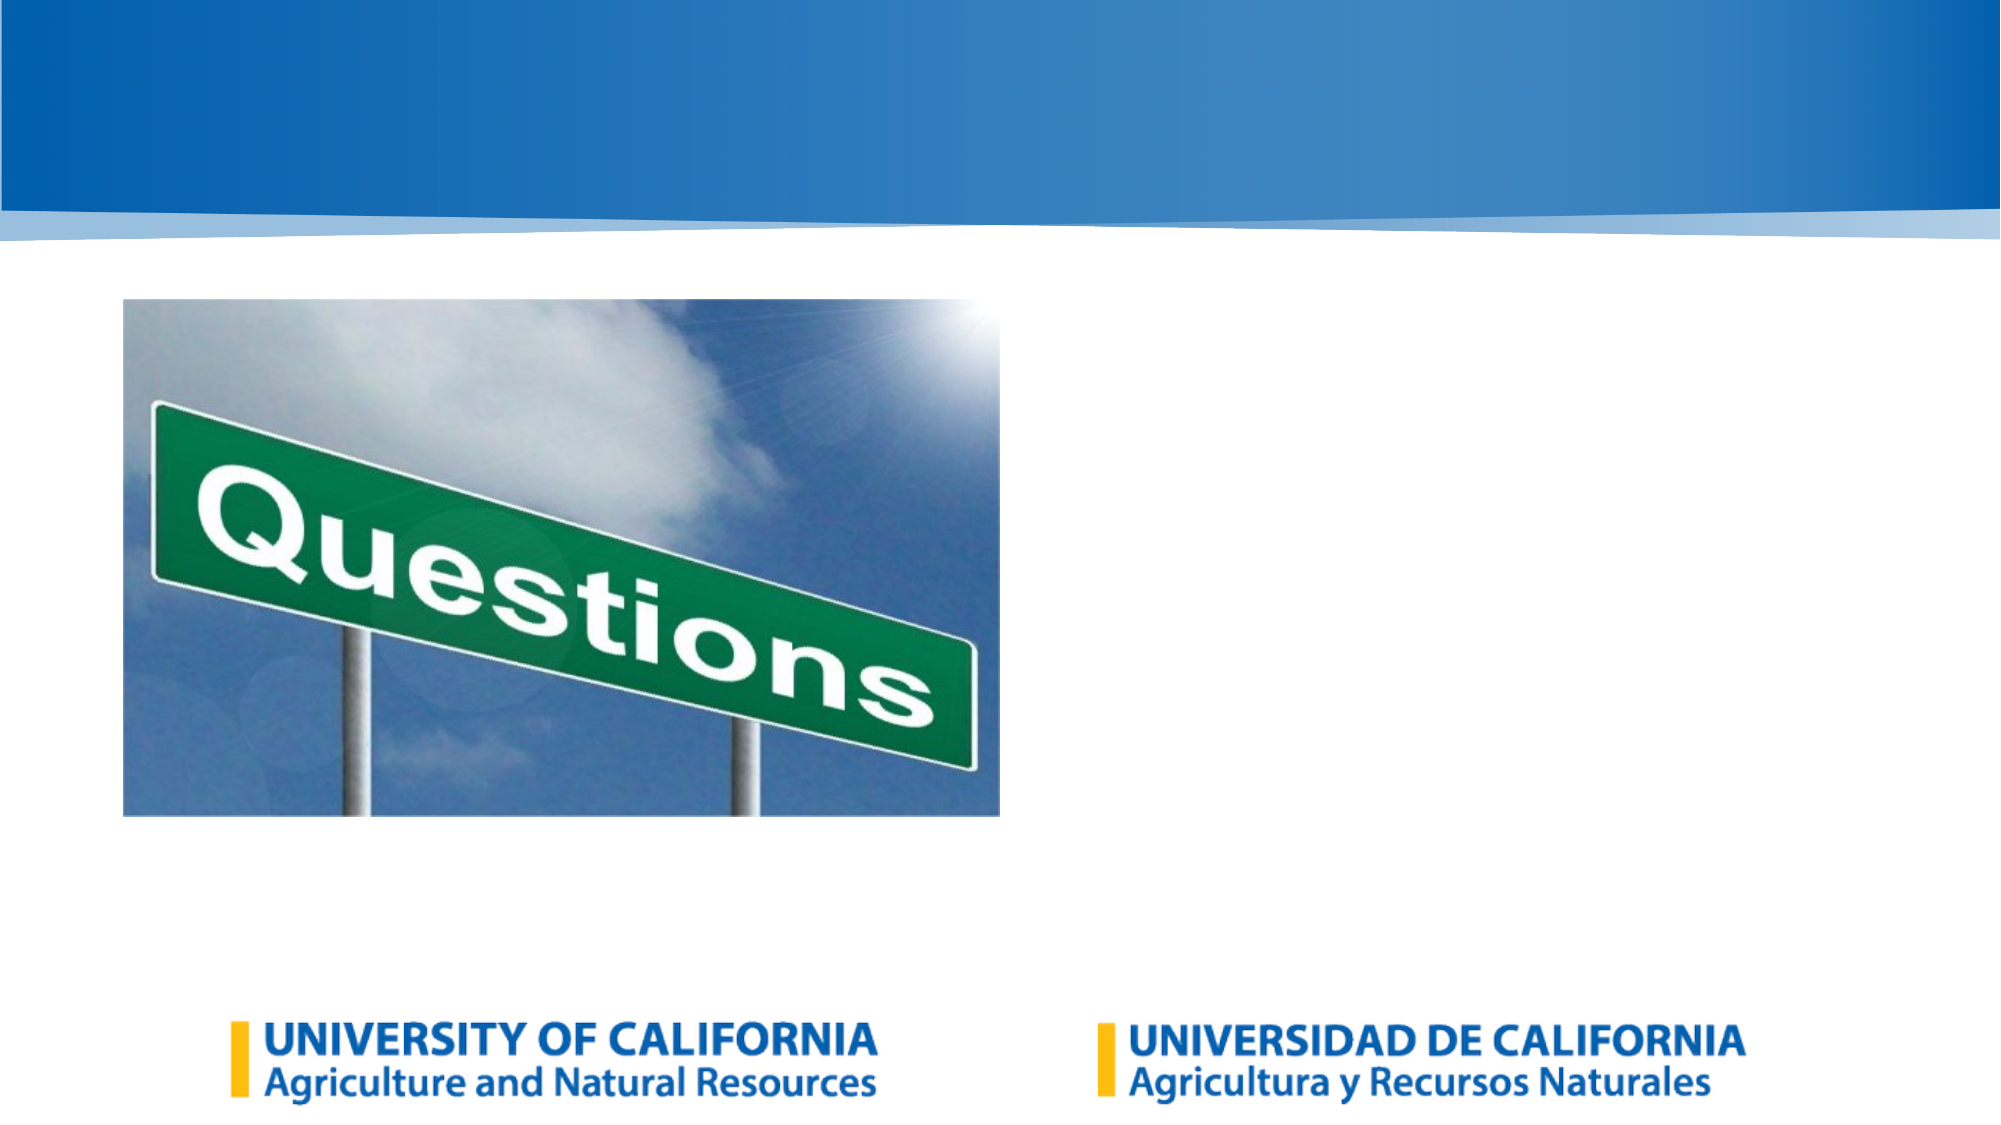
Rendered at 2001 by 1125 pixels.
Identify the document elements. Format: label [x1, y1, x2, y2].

picture [218, 1001, 1781, 1125]
picture [123, 299, 1000, 817]
picture [0, 0, 2000, 263]
